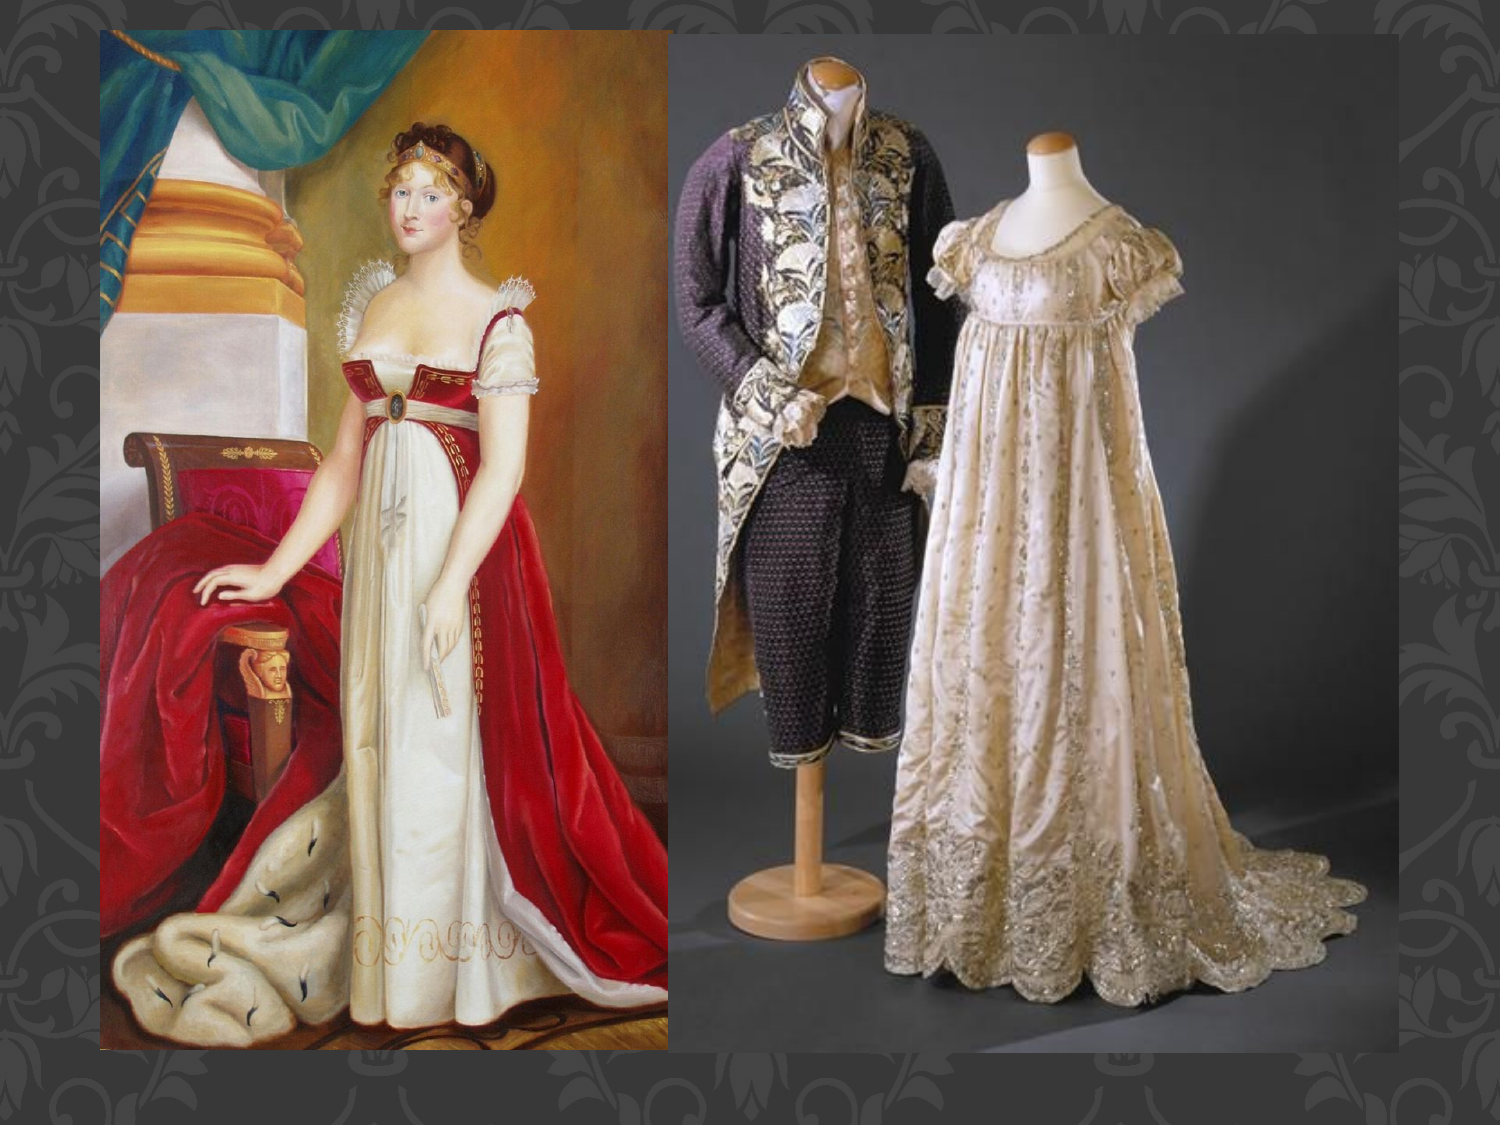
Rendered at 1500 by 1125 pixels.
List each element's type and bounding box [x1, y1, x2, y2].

picture [100, 30, 1399, 1054]
